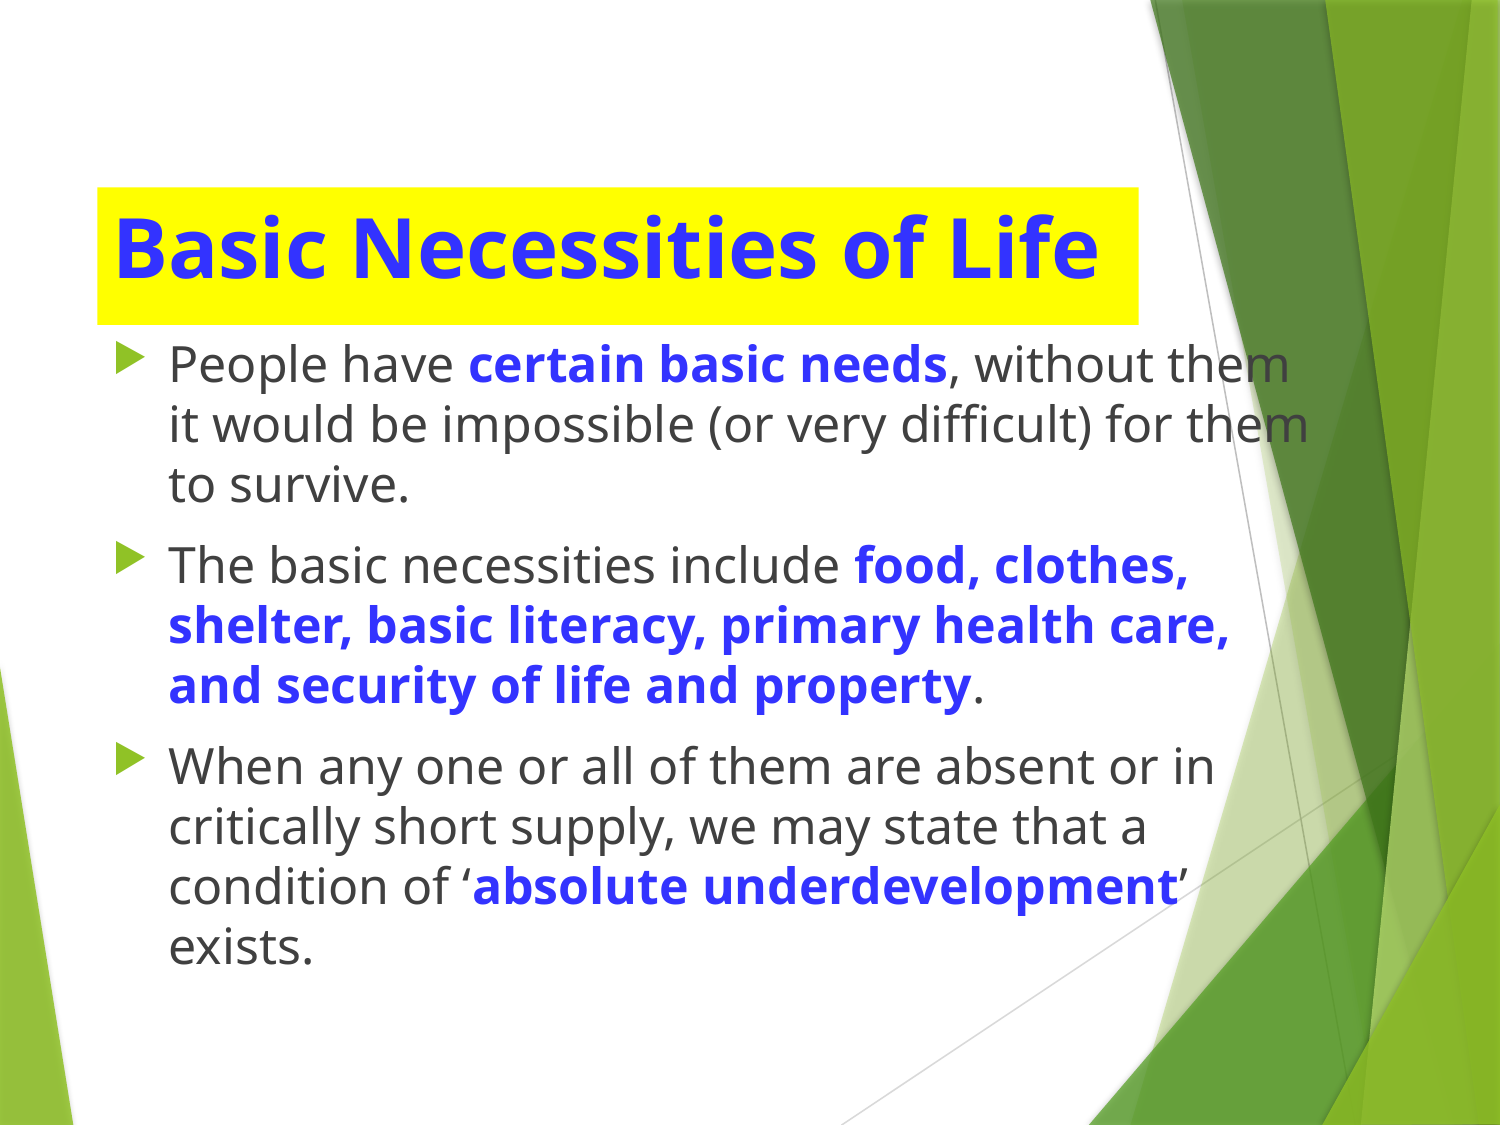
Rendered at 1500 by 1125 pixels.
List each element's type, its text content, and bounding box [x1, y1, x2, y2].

title Basic Necessities of Life [97, 187, 1139, 324]
list People have certain basic needs, without them it would be impossible (or very difficult) for them to survive. The basic necessities include food, clothes, shelter, basic literacy, primary health care, and security of life and property. When any one or all of them are absent or in critically short supply, we may state that a condition of ‘absolute underdevelopment’ exists. [97, 324, 1348, 962]
